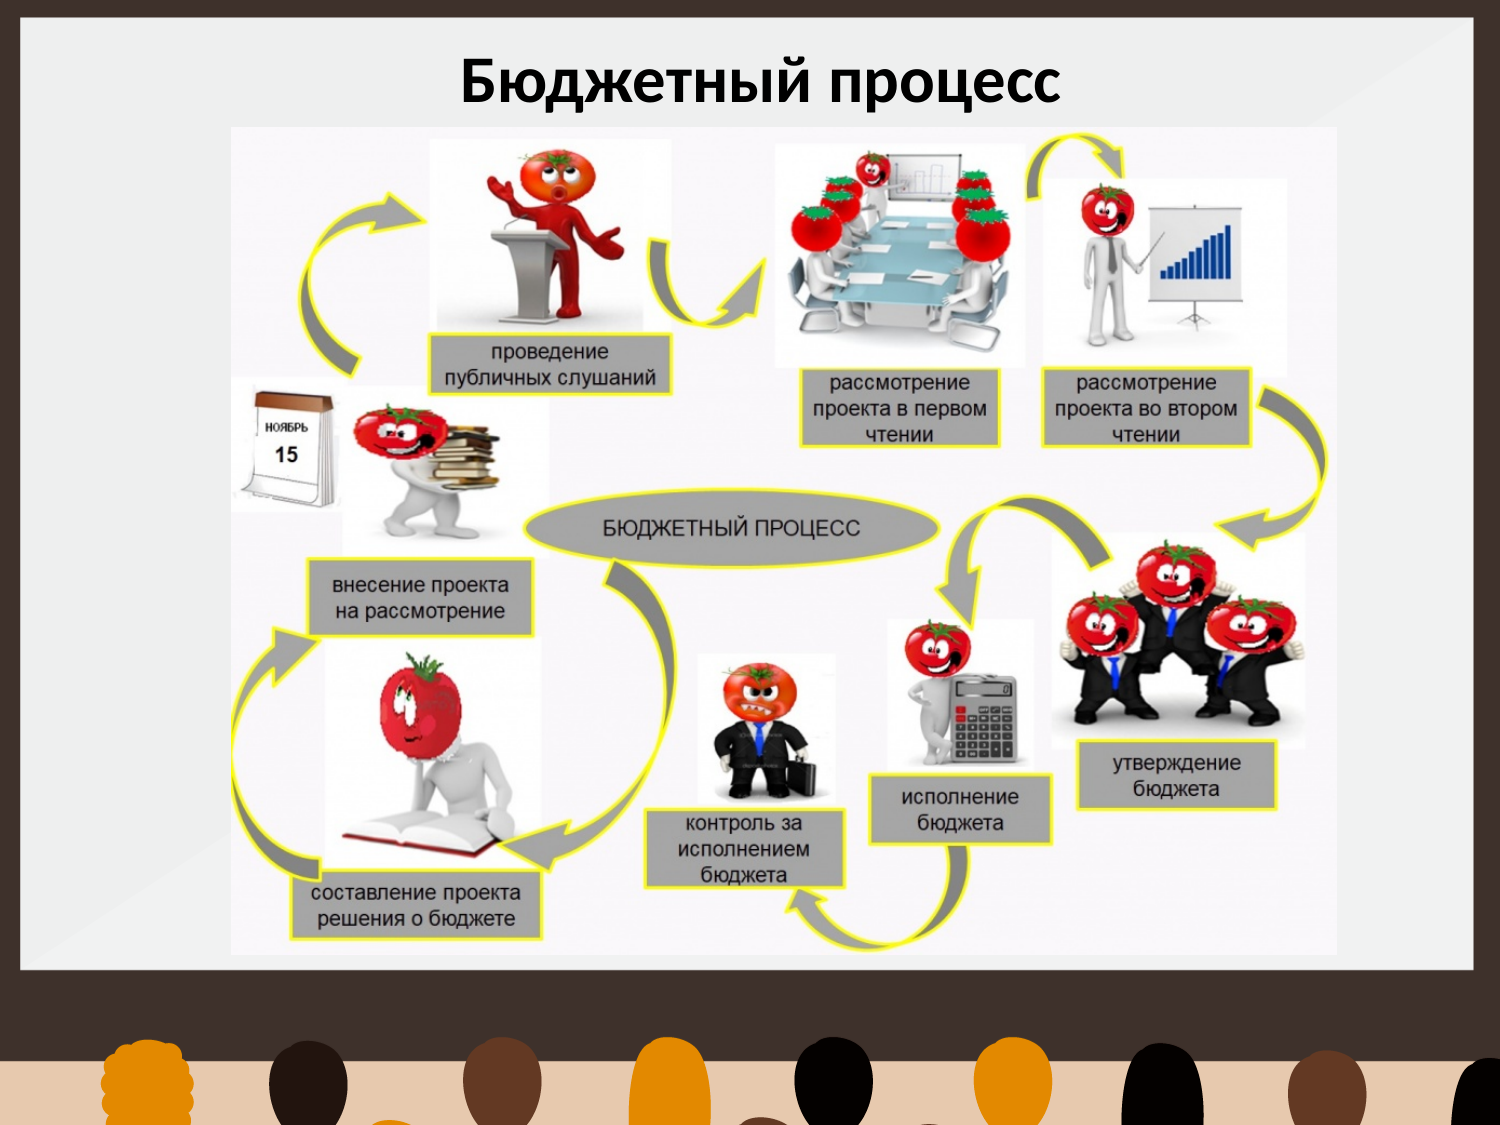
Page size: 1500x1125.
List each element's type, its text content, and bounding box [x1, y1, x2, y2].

picture [0, 0, 1500, 1125]
text_box Бюджетный процесс [114, 37, 1408, 169]
